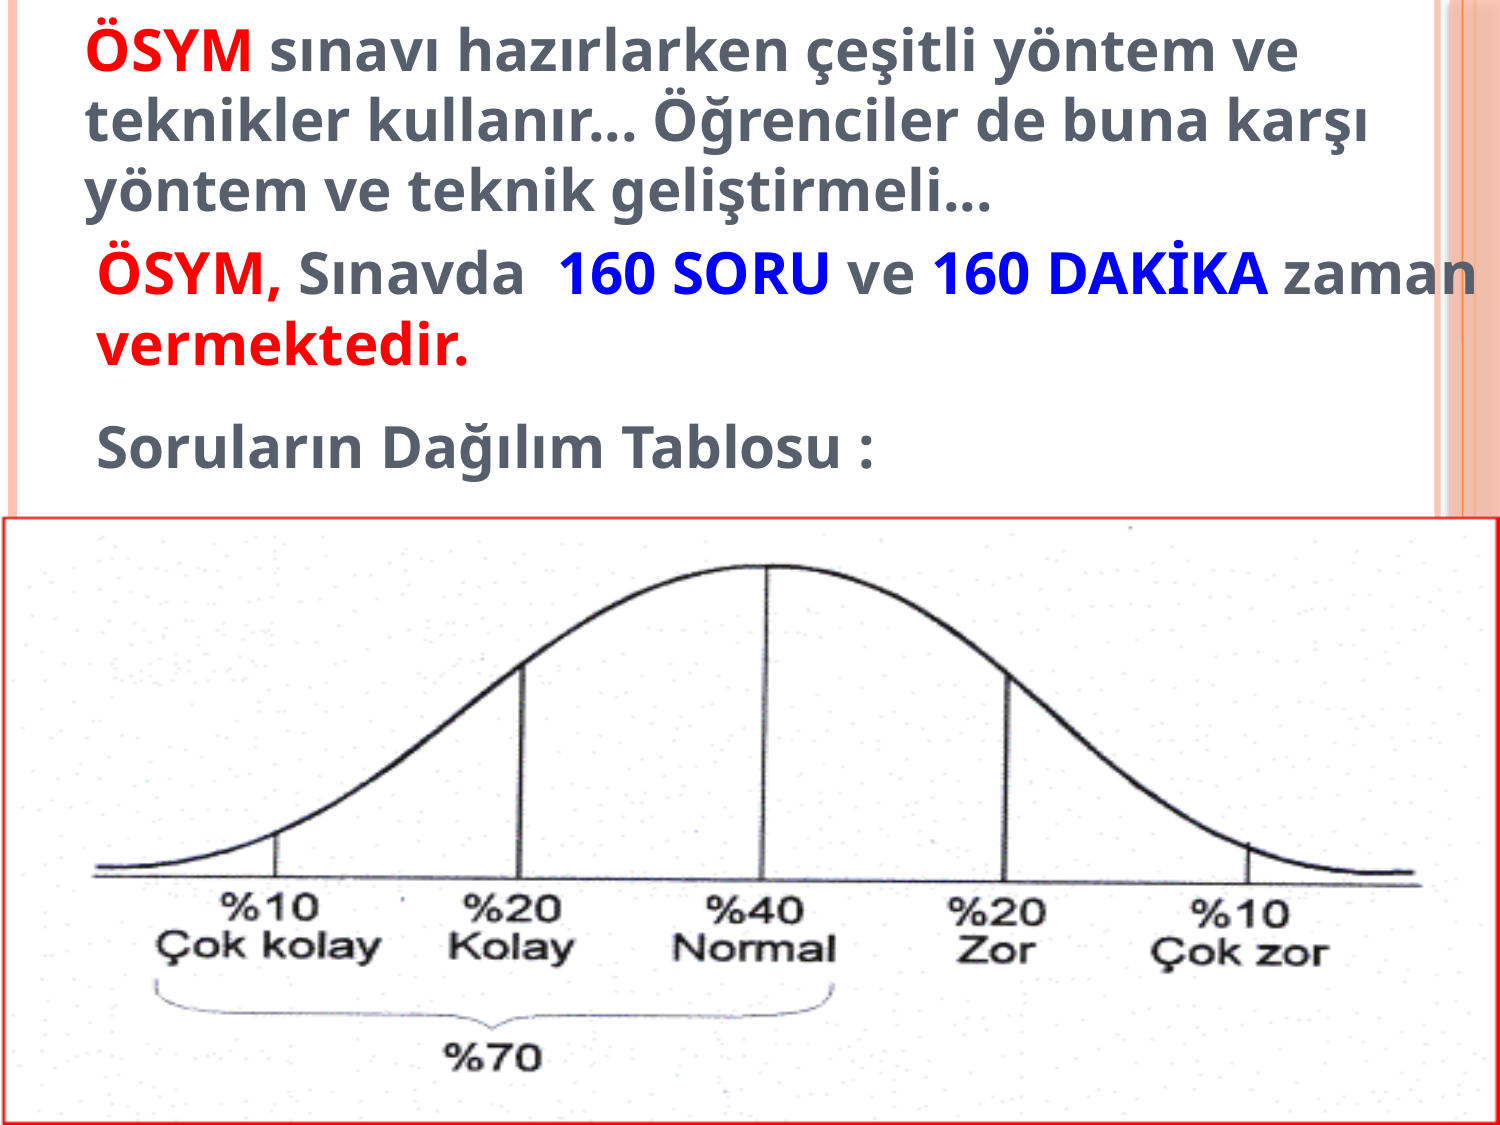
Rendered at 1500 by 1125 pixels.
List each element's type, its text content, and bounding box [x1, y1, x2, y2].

text_box ÖSYM, Sınavda 160 SORU ve 160 DAKİKA zaman vermektedir. Soruların Dağılım Tablosu : [82, 267, 1500, 457]
picture [0, 514, 1500, 1125]
text_box ÖSYM sınavı hazırlarken çeşitli yöntem ve teknikler kullanır... Öğrenciler de buna karşı yöntem ve teknik geliştirmeli... [70, 0, 1500, 237]
